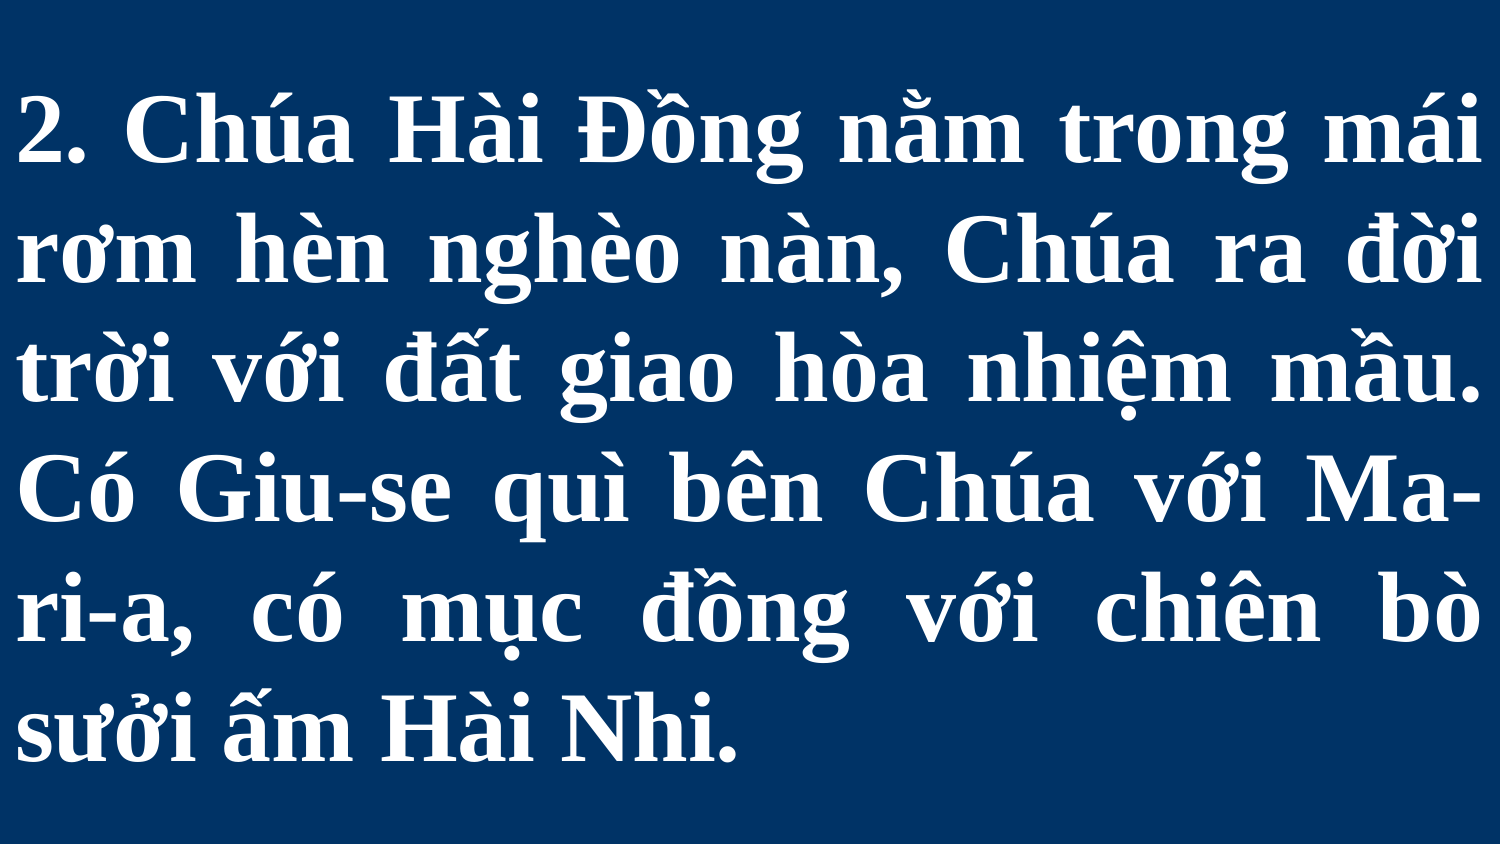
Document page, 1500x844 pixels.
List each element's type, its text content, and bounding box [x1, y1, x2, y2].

title 2. Chúa Hài Đồng nằm trong mái rơm hèn nghèo nàn, Chúa ra đời trời với đất giao hòa nhiệm mầu. Có Giu-se quì bên Chúa với Ma-ri-a, có mục đồng với chiên bò sưởi ấm Hài Nhi. [0, 0, 1500, 844]
